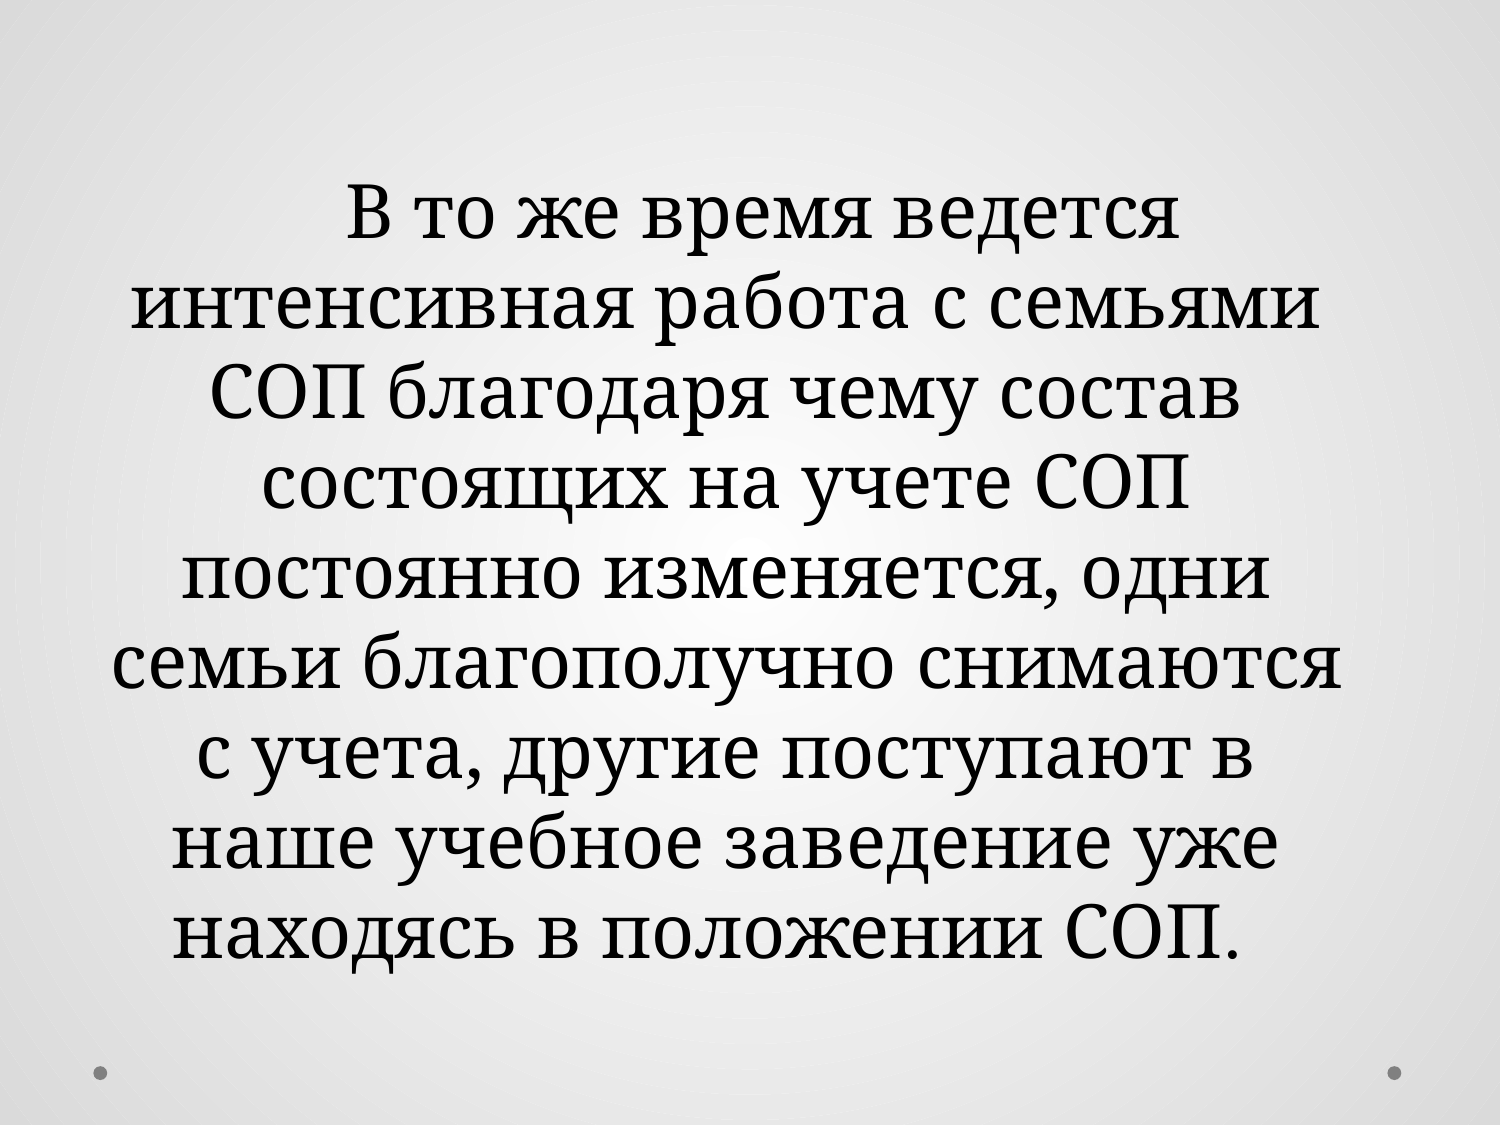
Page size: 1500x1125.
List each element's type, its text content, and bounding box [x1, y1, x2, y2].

text_box В то же время ведется интенсивная работа с семьями СОП благодаря чему состав состоящих на учете СОП постоянно изменяется, одни семьи благополучно снимаются с учета, другие поступают в наше учебное заведение уже находясь в положении СОП. [81, 156, 1371, 982]
